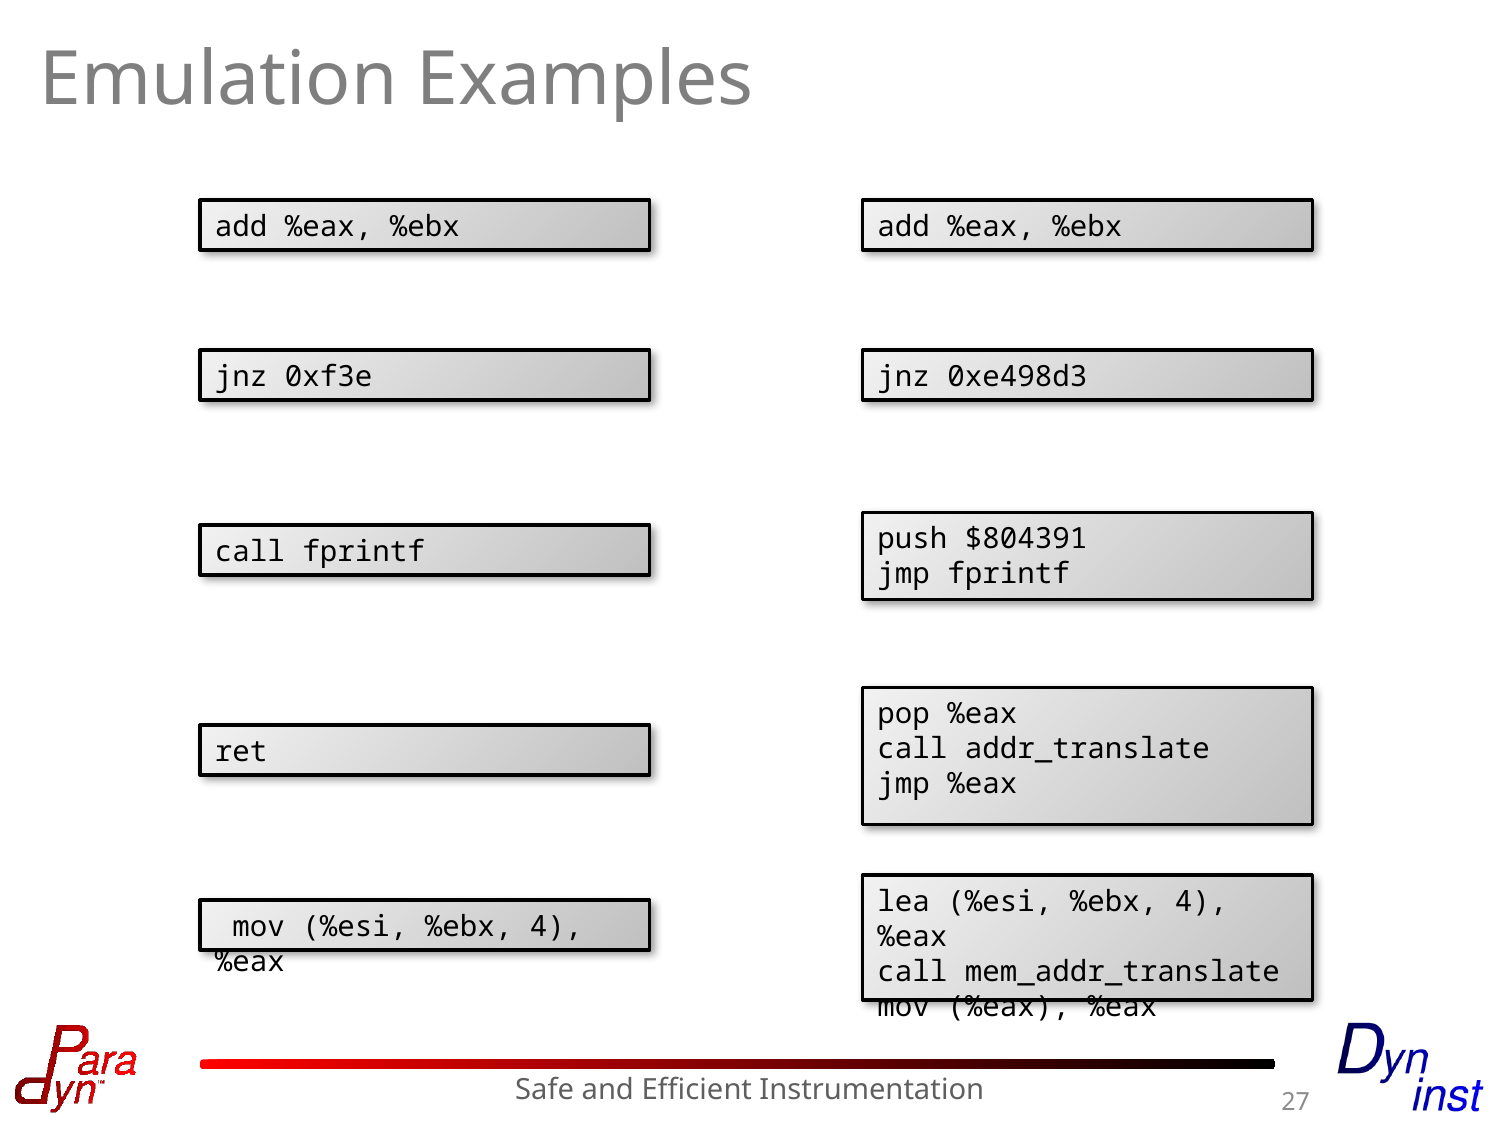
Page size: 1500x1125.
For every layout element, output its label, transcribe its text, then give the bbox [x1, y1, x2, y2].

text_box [862, 199, 1313, 251]
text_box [199, 899, 651, 951]
picture [12, 1022, 137, 1113]
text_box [862, 687, 1313, 826]
title Emulation Examples [24, 12, 1476, 138]
slide_number 27 [1125, 1072, 1325, 1125]
footer Safe and Efficient Instrumentation [362, 1062, 1138, 1123]
picture [1337, 1022, 1488, 1113]
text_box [199, 199, 651, 251]
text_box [862, 512, 1313, 601]
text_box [862, 874, 1313, 1001]
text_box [862, 349, 1313, 401]
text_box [199, 724, 651, 776]
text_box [199, 524, 651, 576]
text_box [199, 349, 651, 401]
